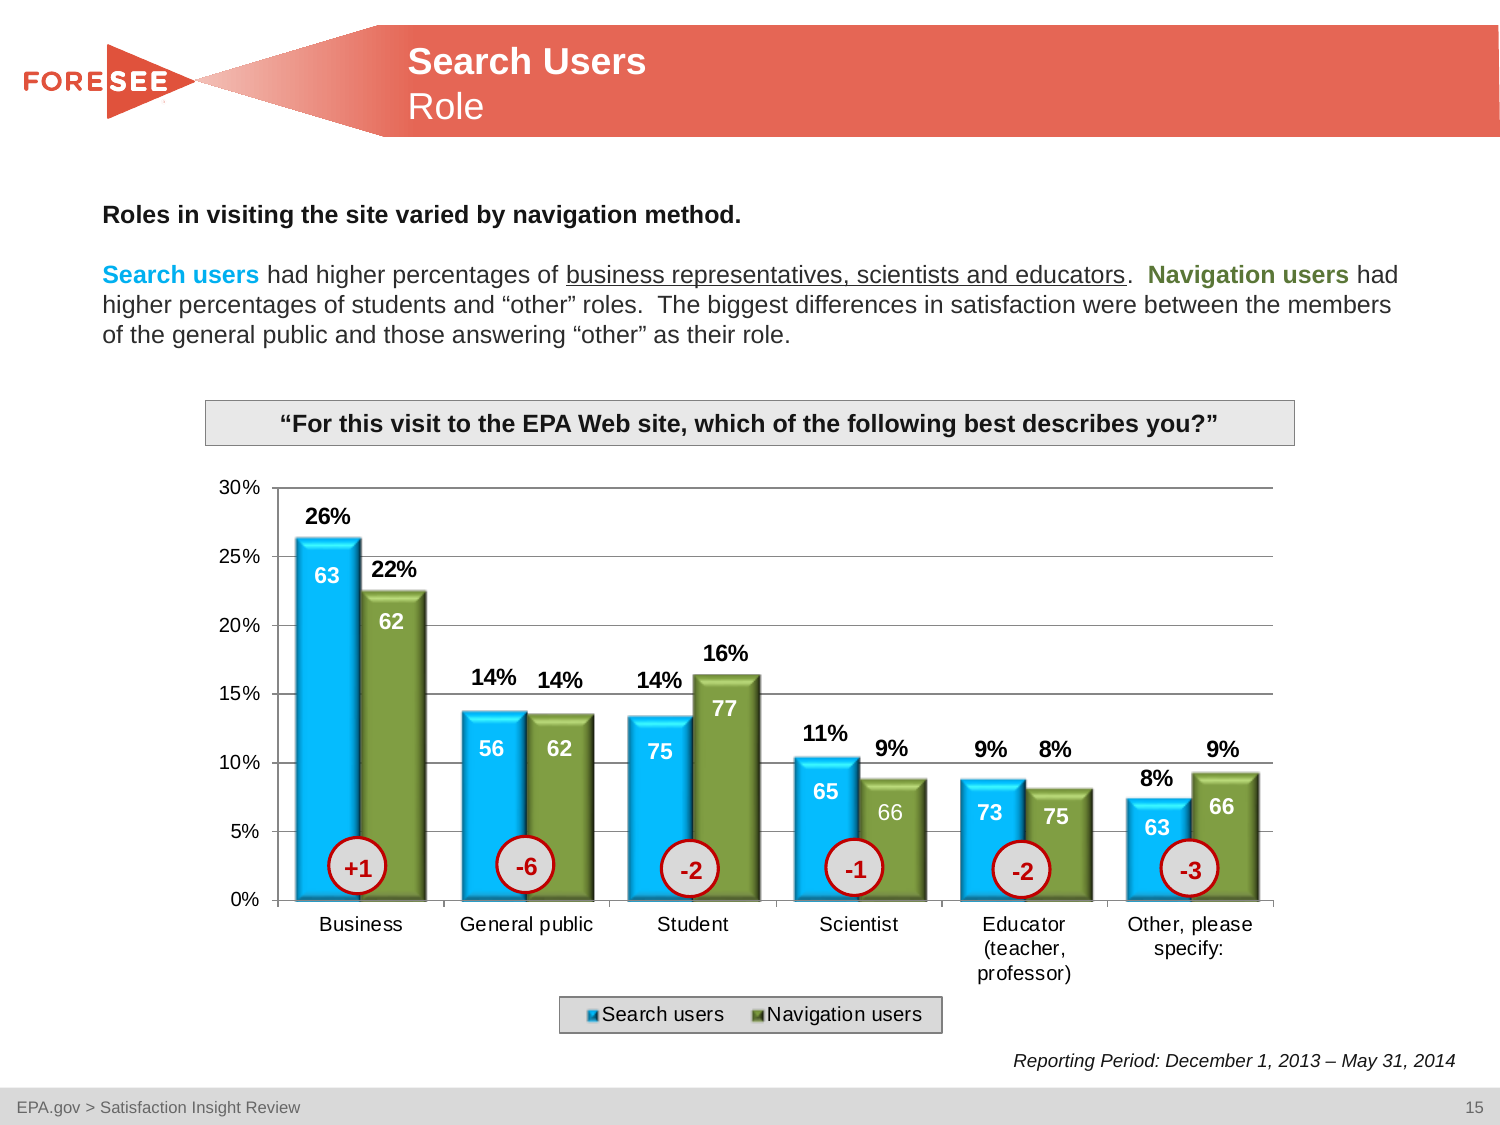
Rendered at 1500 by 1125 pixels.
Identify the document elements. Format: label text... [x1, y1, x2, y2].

text_box Roles in visiting the site varied by navigation method. Search users had higher percentages of business representatives, scientists and educators. Navigation users had higher percentages of students and “other” roles. The biggest differences in satisfaction were between the members of the general public and those answering “other” as their role. [87, 191, 1436, 356]
picture [205, 464, 1295, 1044]
title Search Users Role [393, 26, 1454, 138]
text_box “For this visit to the EPA Web site, which of the following best describes you?” [205, 400, 1295, 446]
text_box Reporting Period: December 1, 2013 – May 31, 2014 [937, 1041, 1471, 1079]
picture [24, 44, 195, 119]
